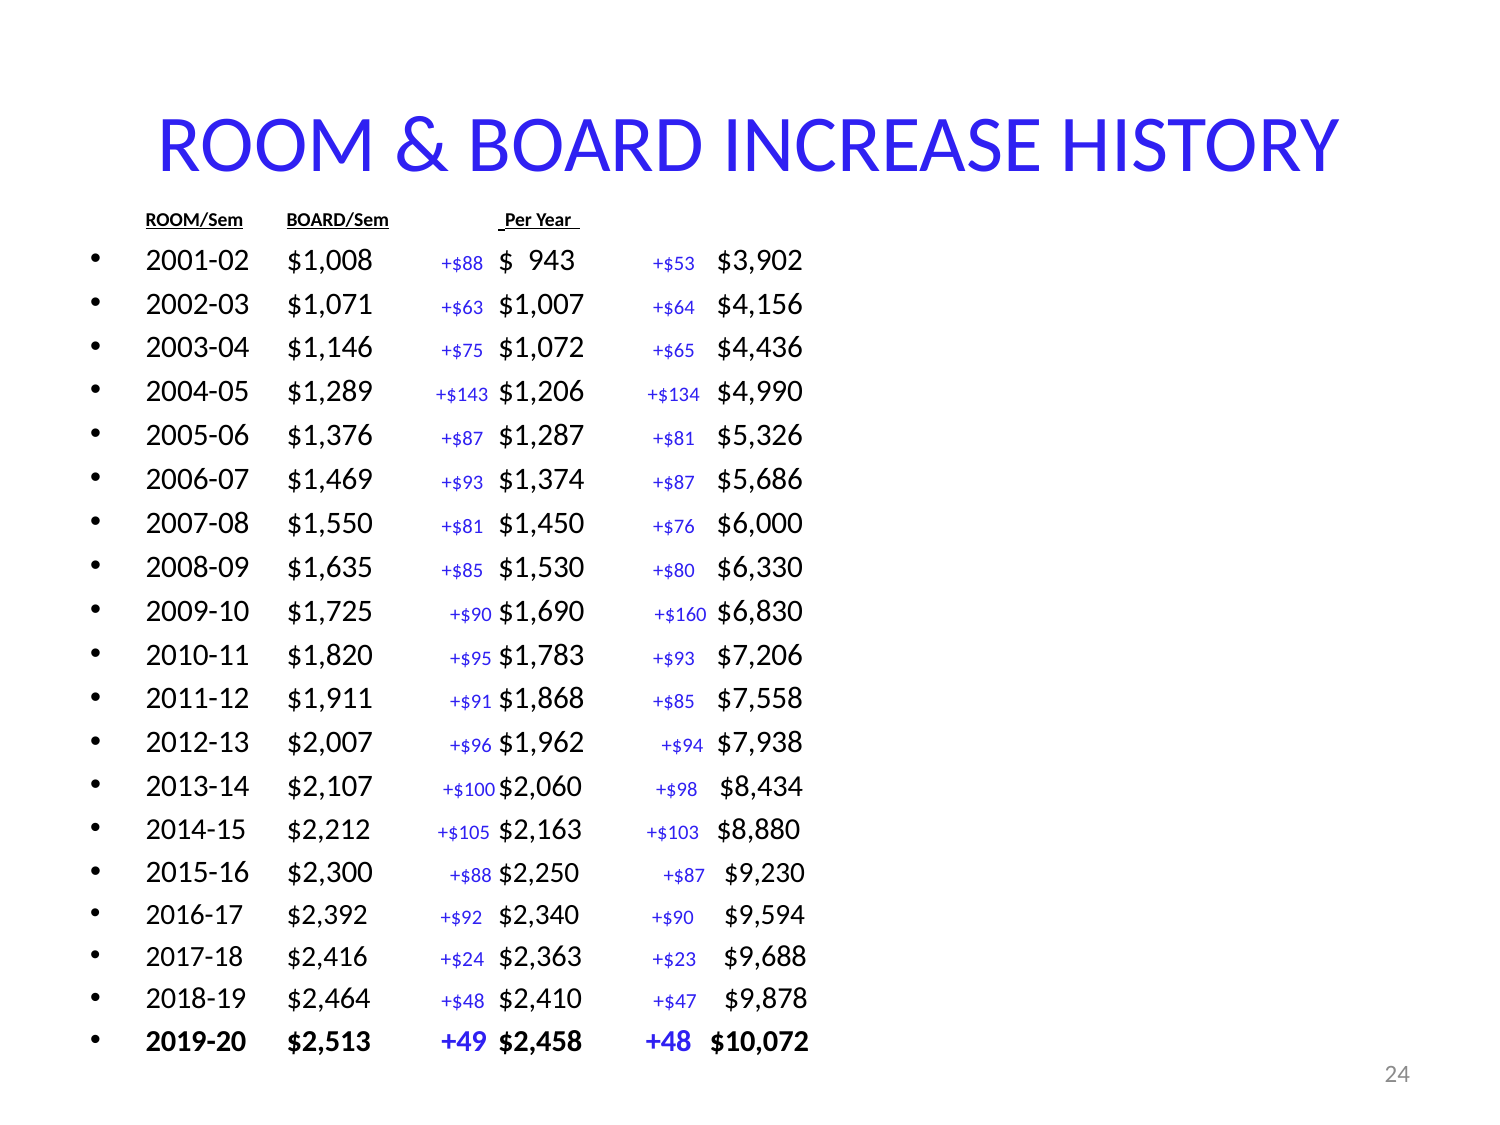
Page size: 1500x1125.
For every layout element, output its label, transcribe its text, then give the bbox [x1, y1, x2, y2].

list ROOM/Sem BOARD/Sem Per Year 2001-02 $1,008 +$88 $ 943 +$53 $3,902 2002-03 $1,071 +$63 $1,007 +$64 $4,156 2003-04 $1,146 +$75 $1,072 +$65 $4,436 2004-05 $1,289 +$143 $1,206 +$134 $4,990 2005-06 $1,376 +$87 $1,287 +$81 $5,326 2006-07 $1,469 +$93 $1,374 +$87 $5,686 2007-08 $1,550 +$81 $1,450 +$76 $6,000 2008-09 $1,635 +$85 $1,530 +$80 $6,330 2009-10 $1,725 +$90 $1,690 +$160 $6,830 2010-11 $1,820 +$95 $1,783 +$93 $7,206 2011-12 $1,911 +$91 $1,868 +$85 $7,558 2012-13 $2,007 +$96 $1,962 +$94 $7,938 2013-14 $2,107 +$100 $2,060 +$98 $8,434 2014-15 $2,212 +$105 $2,163 +$103 $8,880 2015-16 $2,300 +$88 $2,250 +$87 $9,230 2016-17 $2,392 +$92 $2,340 +$90 $9,594 2017-18 $2,416 +$24 $2,363 +$23 $9,688 2018-19 $2,464 +$48 $2,410 +$47 $9,878 2019-20 $2,513 +49 $2,458 +48 $10,072 [75, 187, 1425, 1075]
slide_number 24 [1074, 1042, 1425, 1103]
title ROOM & BOARD INCREASE HISTORY [75, 45, 1425, 187]
